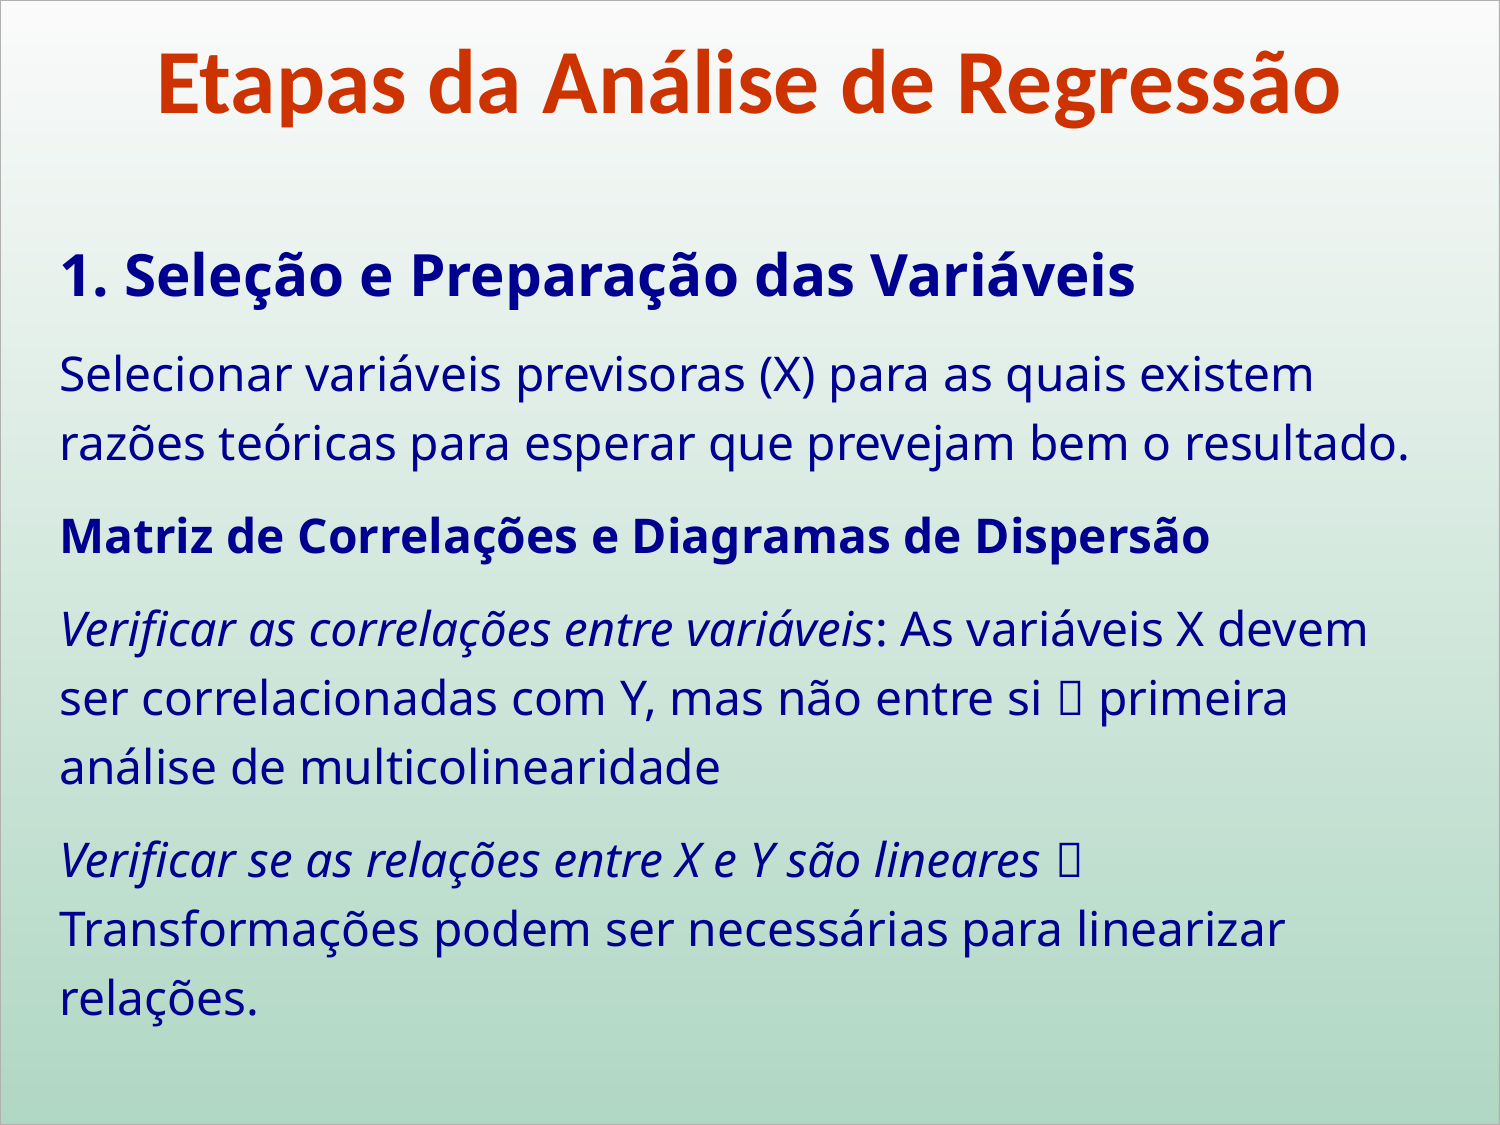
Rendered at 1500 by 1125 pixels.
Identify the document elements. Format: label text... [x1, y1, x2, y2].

text_box 1. Seleção e Preparação das Variáveis Selecionar variáveis previsoras (X) para as quais existem razões teóricas para esperar que prevejam bem o resultado. Matriz de Correlações e Diagramas de Dispersão Verificar as correlações entre variáveis: As variáveis X devem ser correlacionadas com Y, mas não entre si  primeira análise de multicolinearidade Verificar se as relações entre X e Y são lineares  Transformações podem ser necessárias para linearizar relações. Transformações podem ser necessárias  para linearizar relações [44, 217, 1443, 1125]
text_box Etapas da Análise de Regressão [0, 13, 1500, 139]
